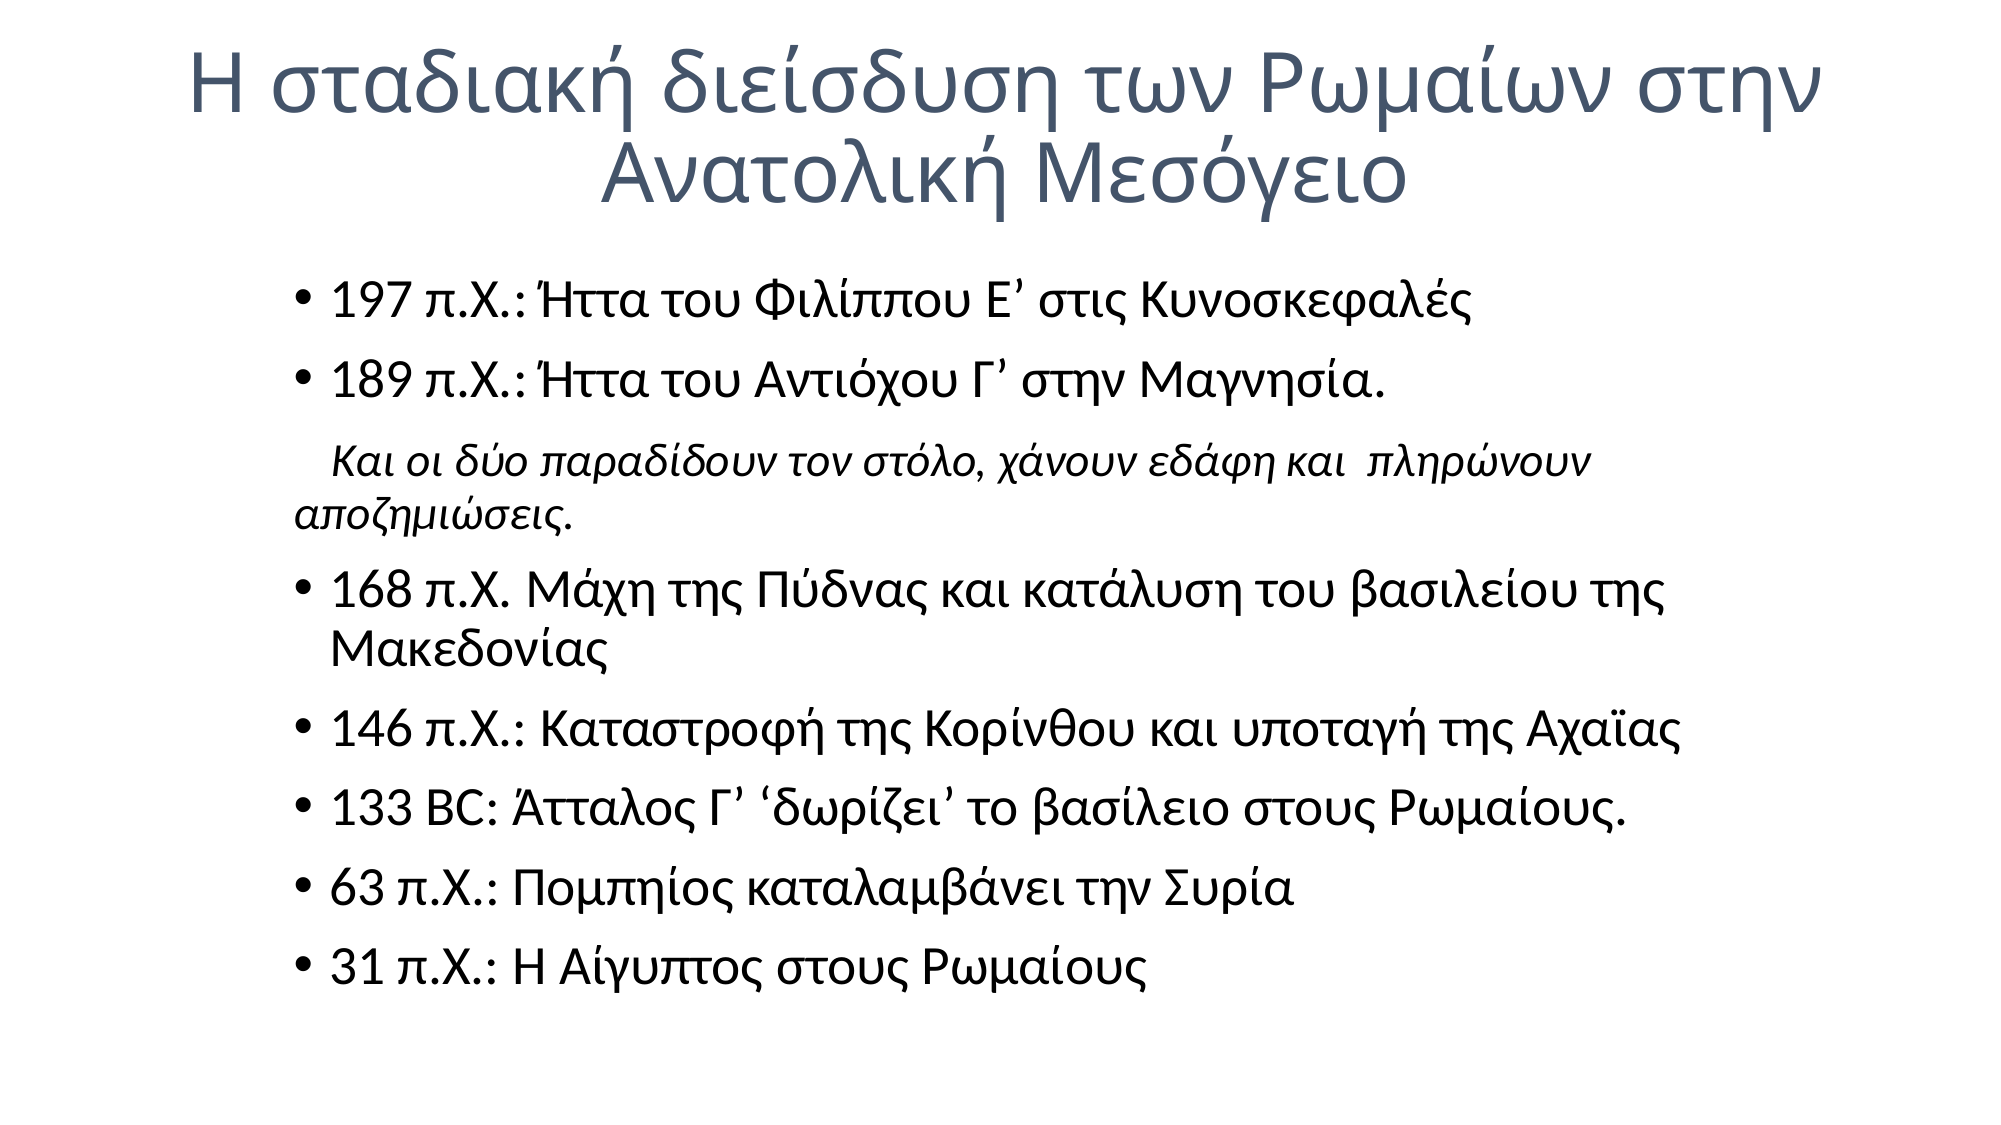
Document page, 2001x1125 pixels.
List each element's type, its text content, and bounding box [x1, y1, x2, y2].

title Η σταδιακή διείσδυση των Ρωμαίων στην Ανατολική Μεσόγειο [143, 21, 1869, 240]
list 197 π.Χ.: Ήττα του Φιλίππου Ε’ στις Κυνοσκεφαλές 189 π.Χ.: Ήττα του Αντιόχου Γ’ στην Μαγνησία. Και οι δύο παραδίδουν τον στόλο, χάνουν εδάφη και πληρώνουν αποζημιώσεις. 168 π.Χ. Μάχη της Πύδνας και κατάλυση του βασιλείου της Μακεδονίας 146 π.Χ.: Καταστροφή της Κορίνθου και υποταγή της Αχαϊας 133 BC: Άτταλος Γ’ ‘δωρίζει’ το βασίλειο στους Ρωμαίους. 63 π.Χ.: Πομπηίος καταλαμβάνει την Συρία 31 π.Χ.: Η Αίγυπτος στους Ρωμαίους [278, 262, 1781, 1005]
